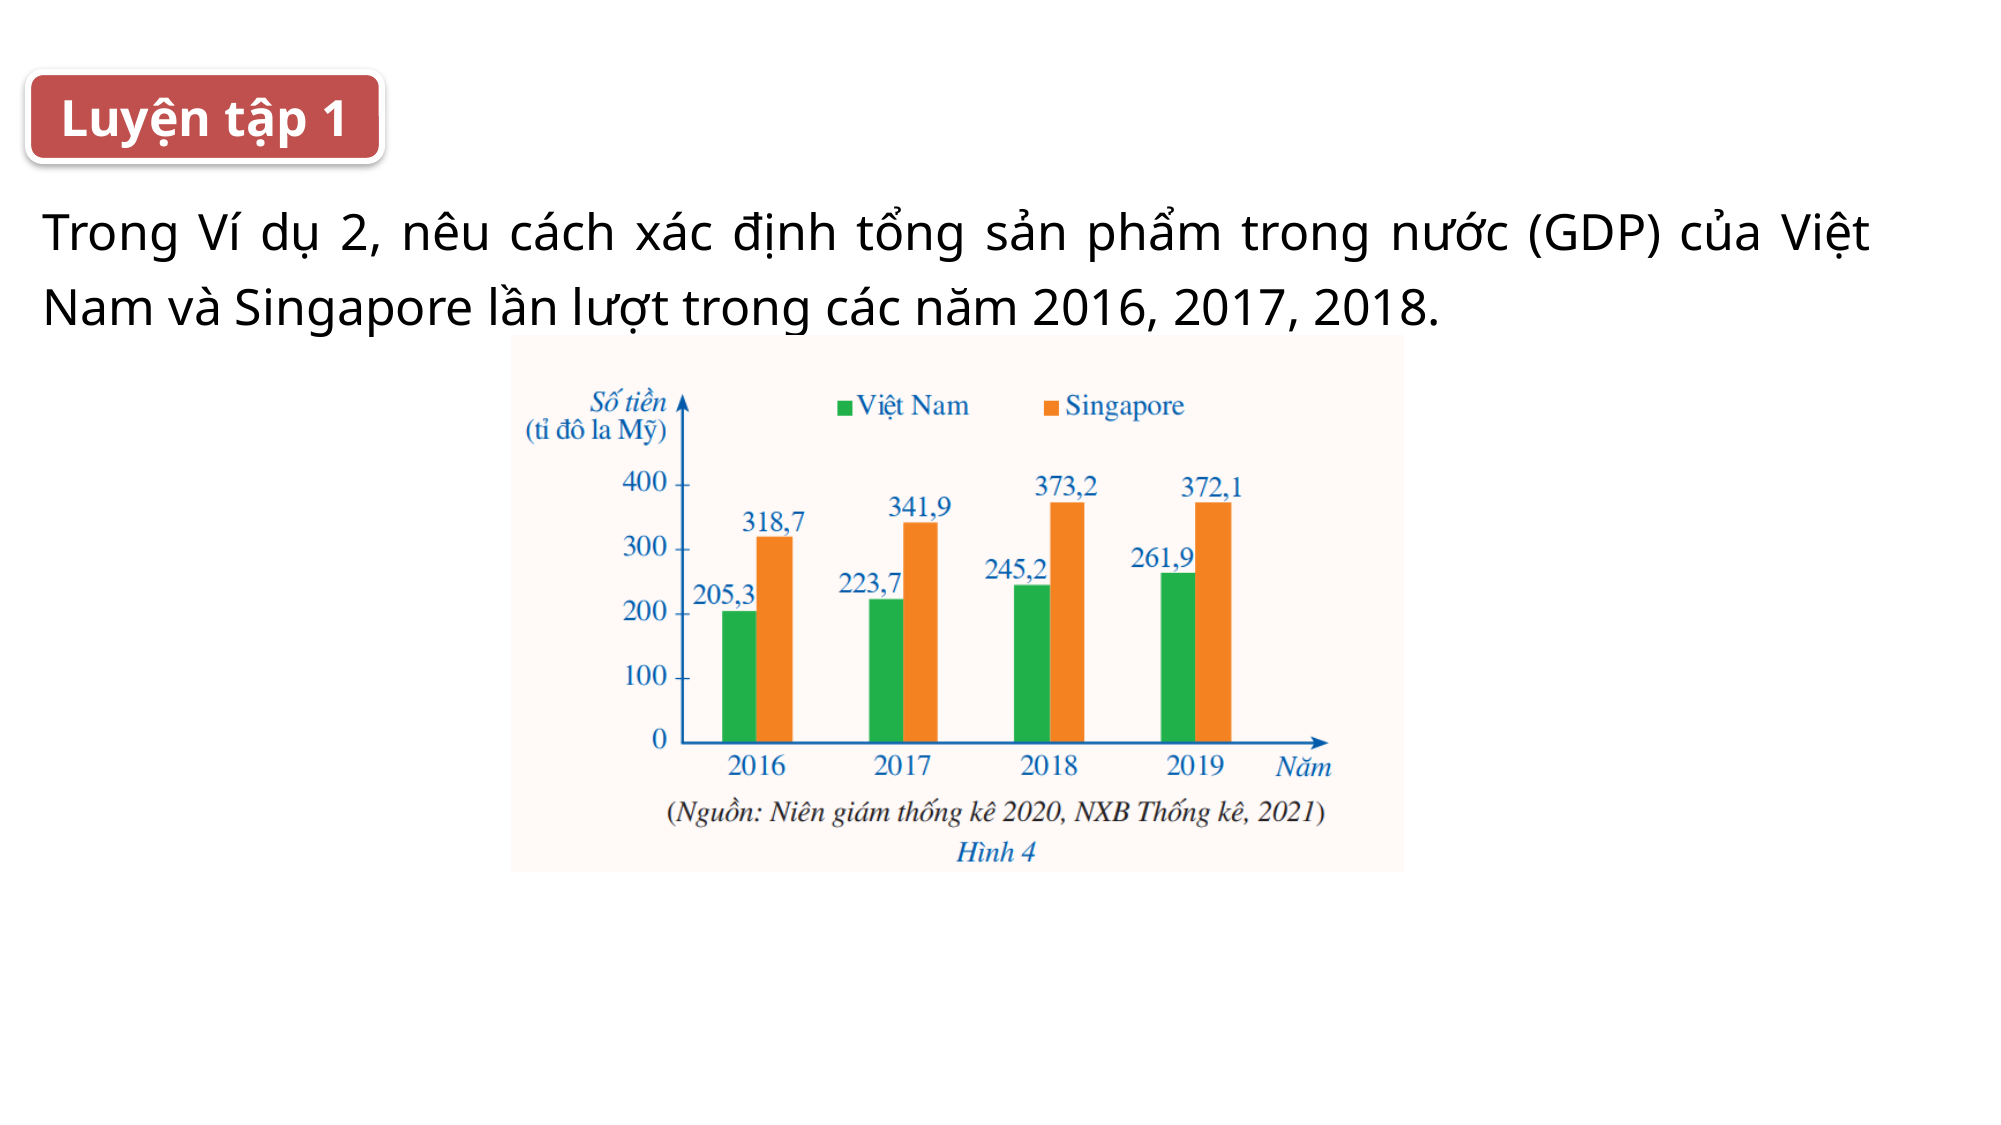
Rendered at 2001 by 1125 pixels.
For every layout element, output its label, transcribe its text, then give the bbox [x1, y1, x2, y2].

picture [511, 335, 1404, 872]
text_box Trong Ví dụ 2, nêu cách xác định tổng sản phẩm trong nước (GDP) của Việt Nam và Singapore lần lượt trong các năm 2016, 2017, 2018. [28, 178, 1887, 343]
text_box Luyện tập 1 [28, 71, 382, 161]
